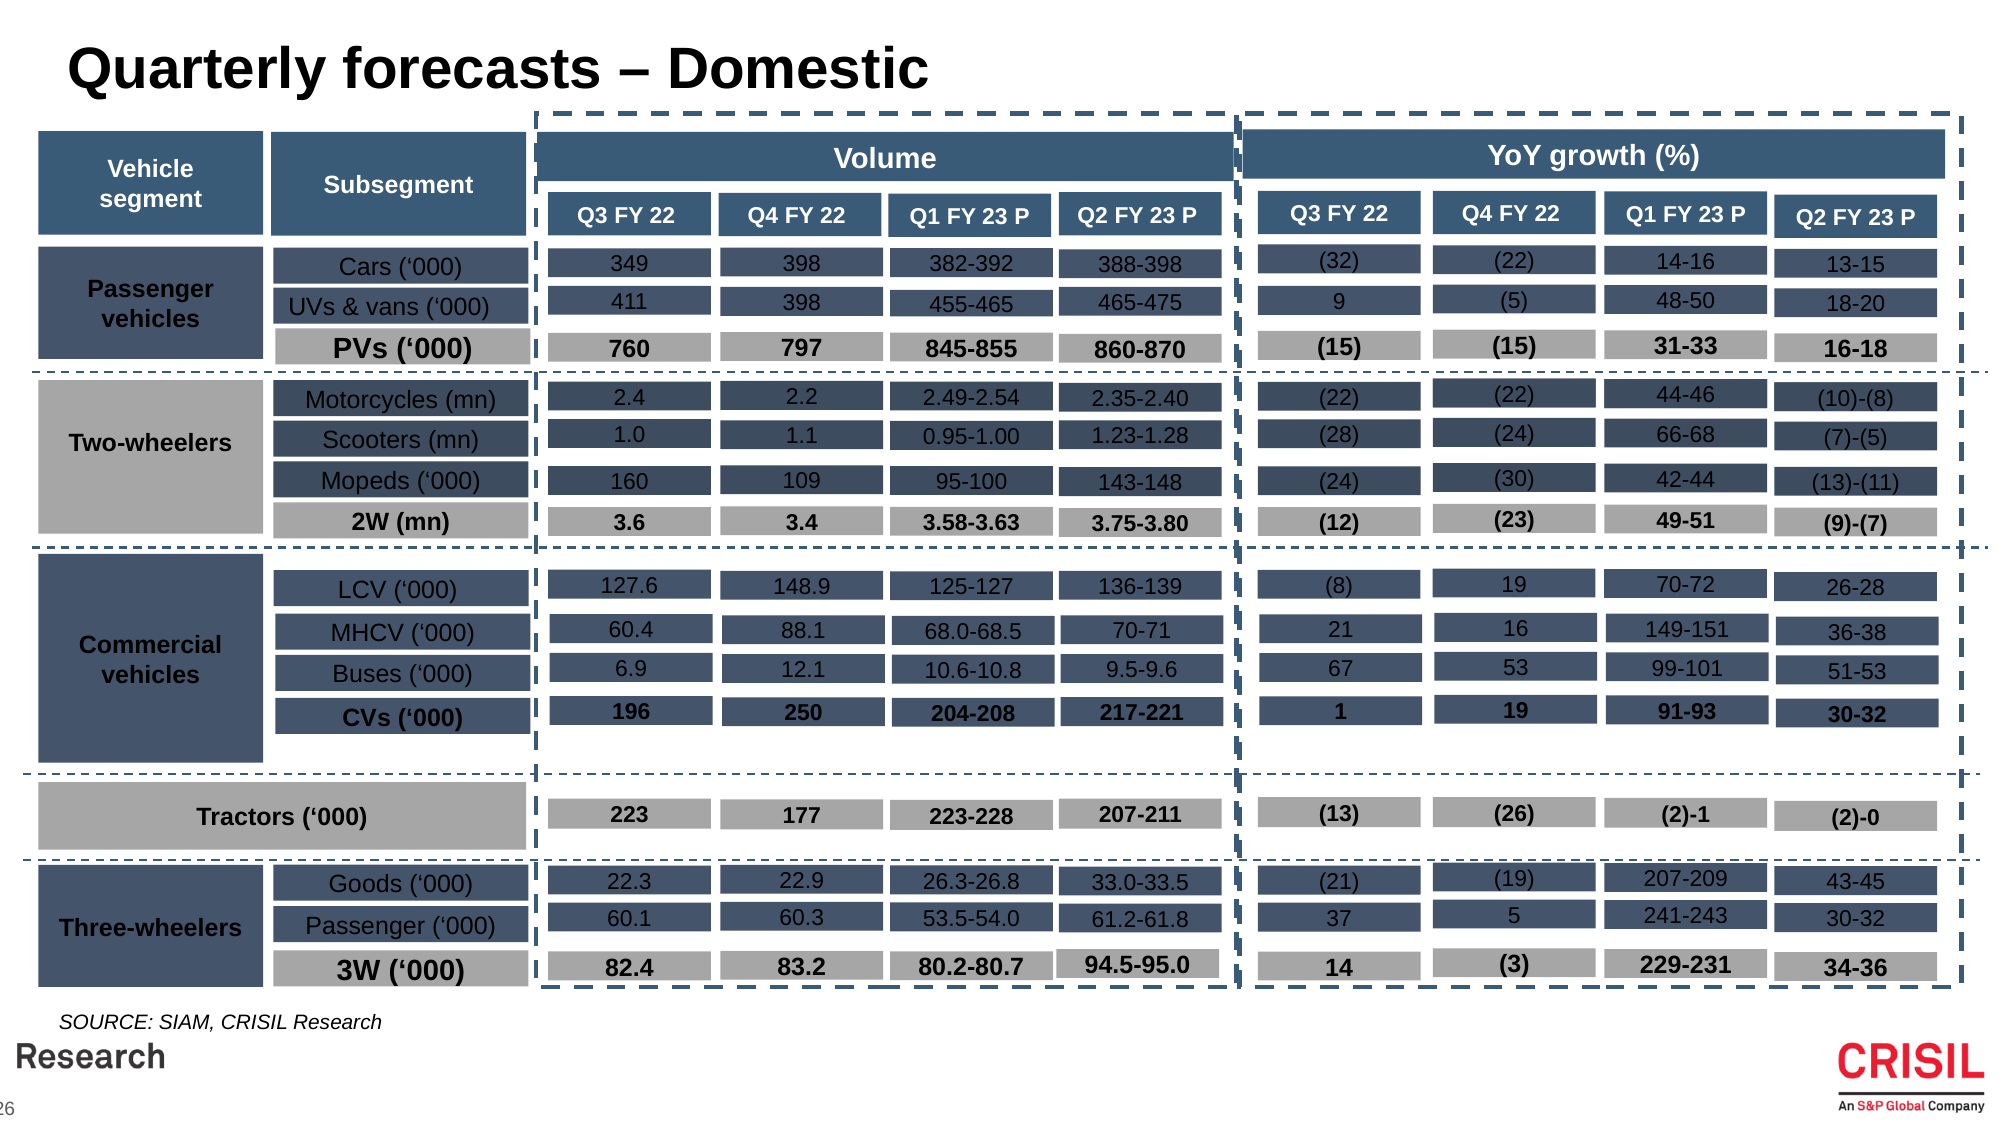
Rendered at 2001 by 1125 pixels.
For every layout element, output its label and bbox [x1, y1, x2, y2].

text_box [37, 553, 264, 764]
text_box [272, 246, 529, 285]
text_box [43, 1001, 1574, 1042]
title [67, 26, 1793, 114]
text_box [272, 460, 529, 499]
picture [0, 1026, 2000, 1125]
text_box [272, 863, 529, 902]
text_box [37, 864, 264, 988]
text_box [23, 112, 1989, 988]
text_box [270, 131, 527, 237]
text_box [37, 781, 527, 851]
text_box [37, 246, 264, 360]
text_box [274, 327, 531, 366]
text_box [274, 697, 531, 735]
text_box [272, 287, 529, 325]
text_box [272, 379, 529, 417]
text_box [272, 949, 529, 987]
text_box [37, 130, 264, 236]
text_box [272, 905, 529, 943]
text_box [37, 379, 264, 535]
text_box [274, 613, 531, 651]
text_box [273, 569, 530, 607]
text_box [272, 420, 529, 458]
text_box [274, 654, 531, 692]
text_box [272, 501, 529, 539]
